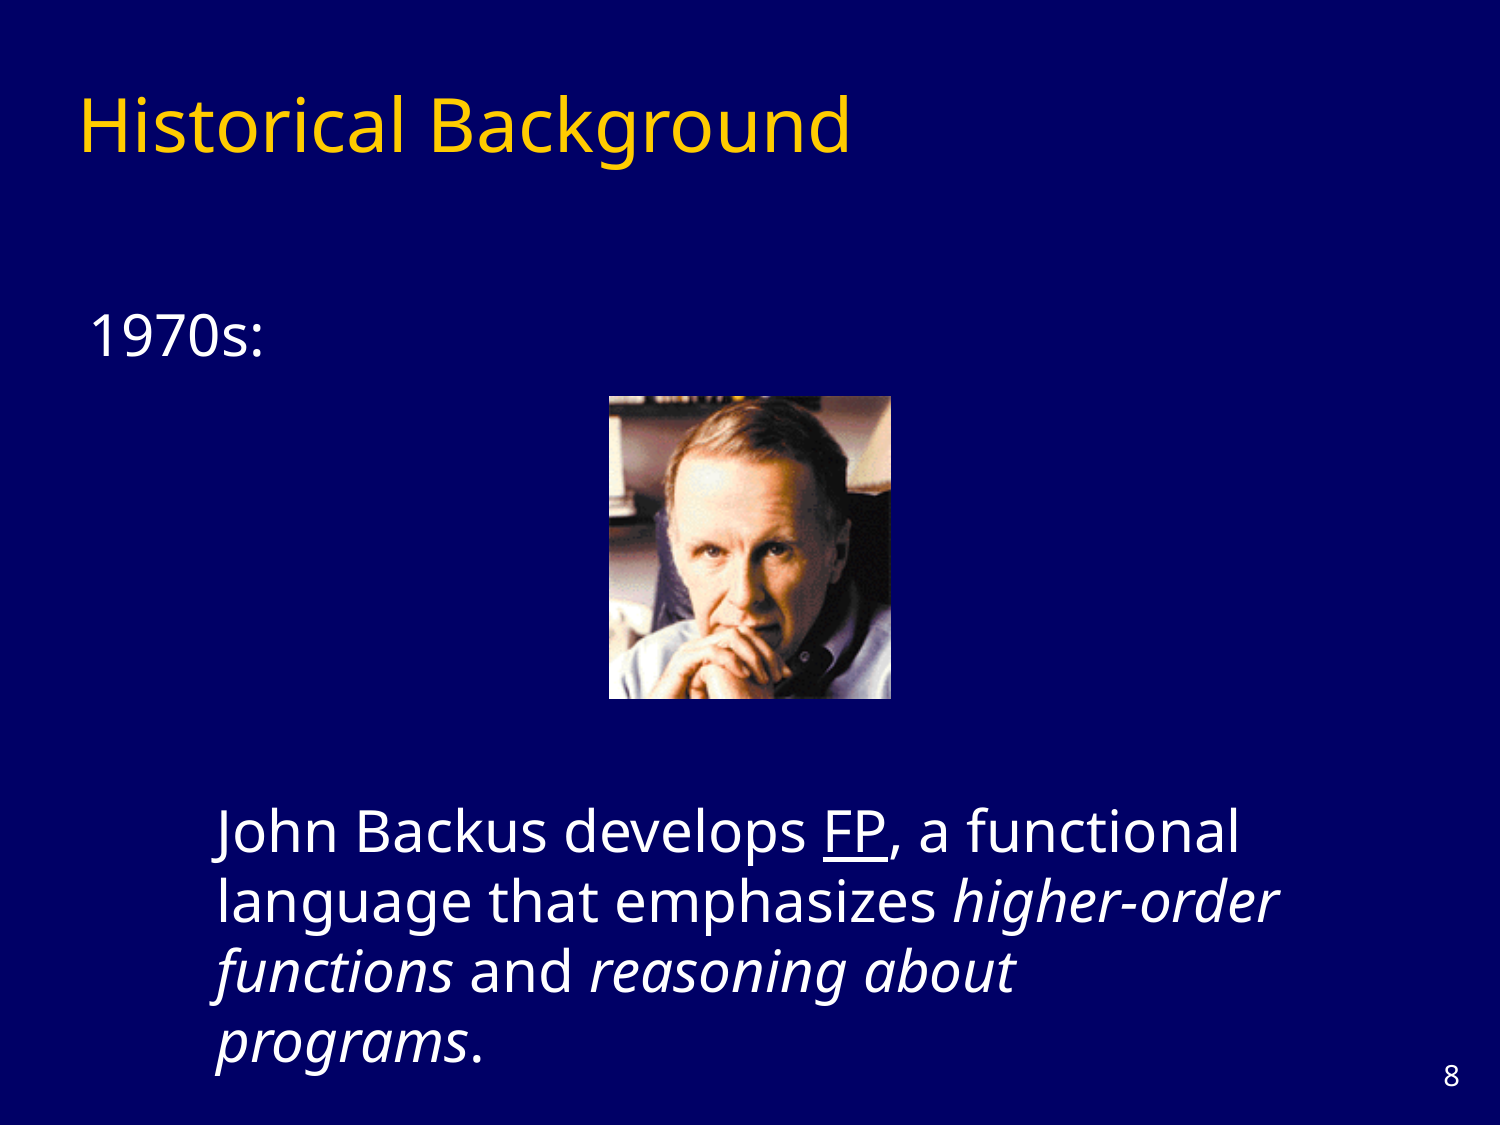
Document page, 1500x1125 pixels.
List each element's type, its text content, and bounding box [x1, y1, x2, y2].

title Historical Background [62, 62, 1338, 175]
text_box John Backus develops FP, a functional language that emphasizes higher-order functions and reasoning about programs. [201, 786, 1302, 1082]
picture [609, 396, 891, 699]
text_box 1970s: [73, 291, 280, 376]
text_box 7 [1374, 1050, 1475, 1100]
